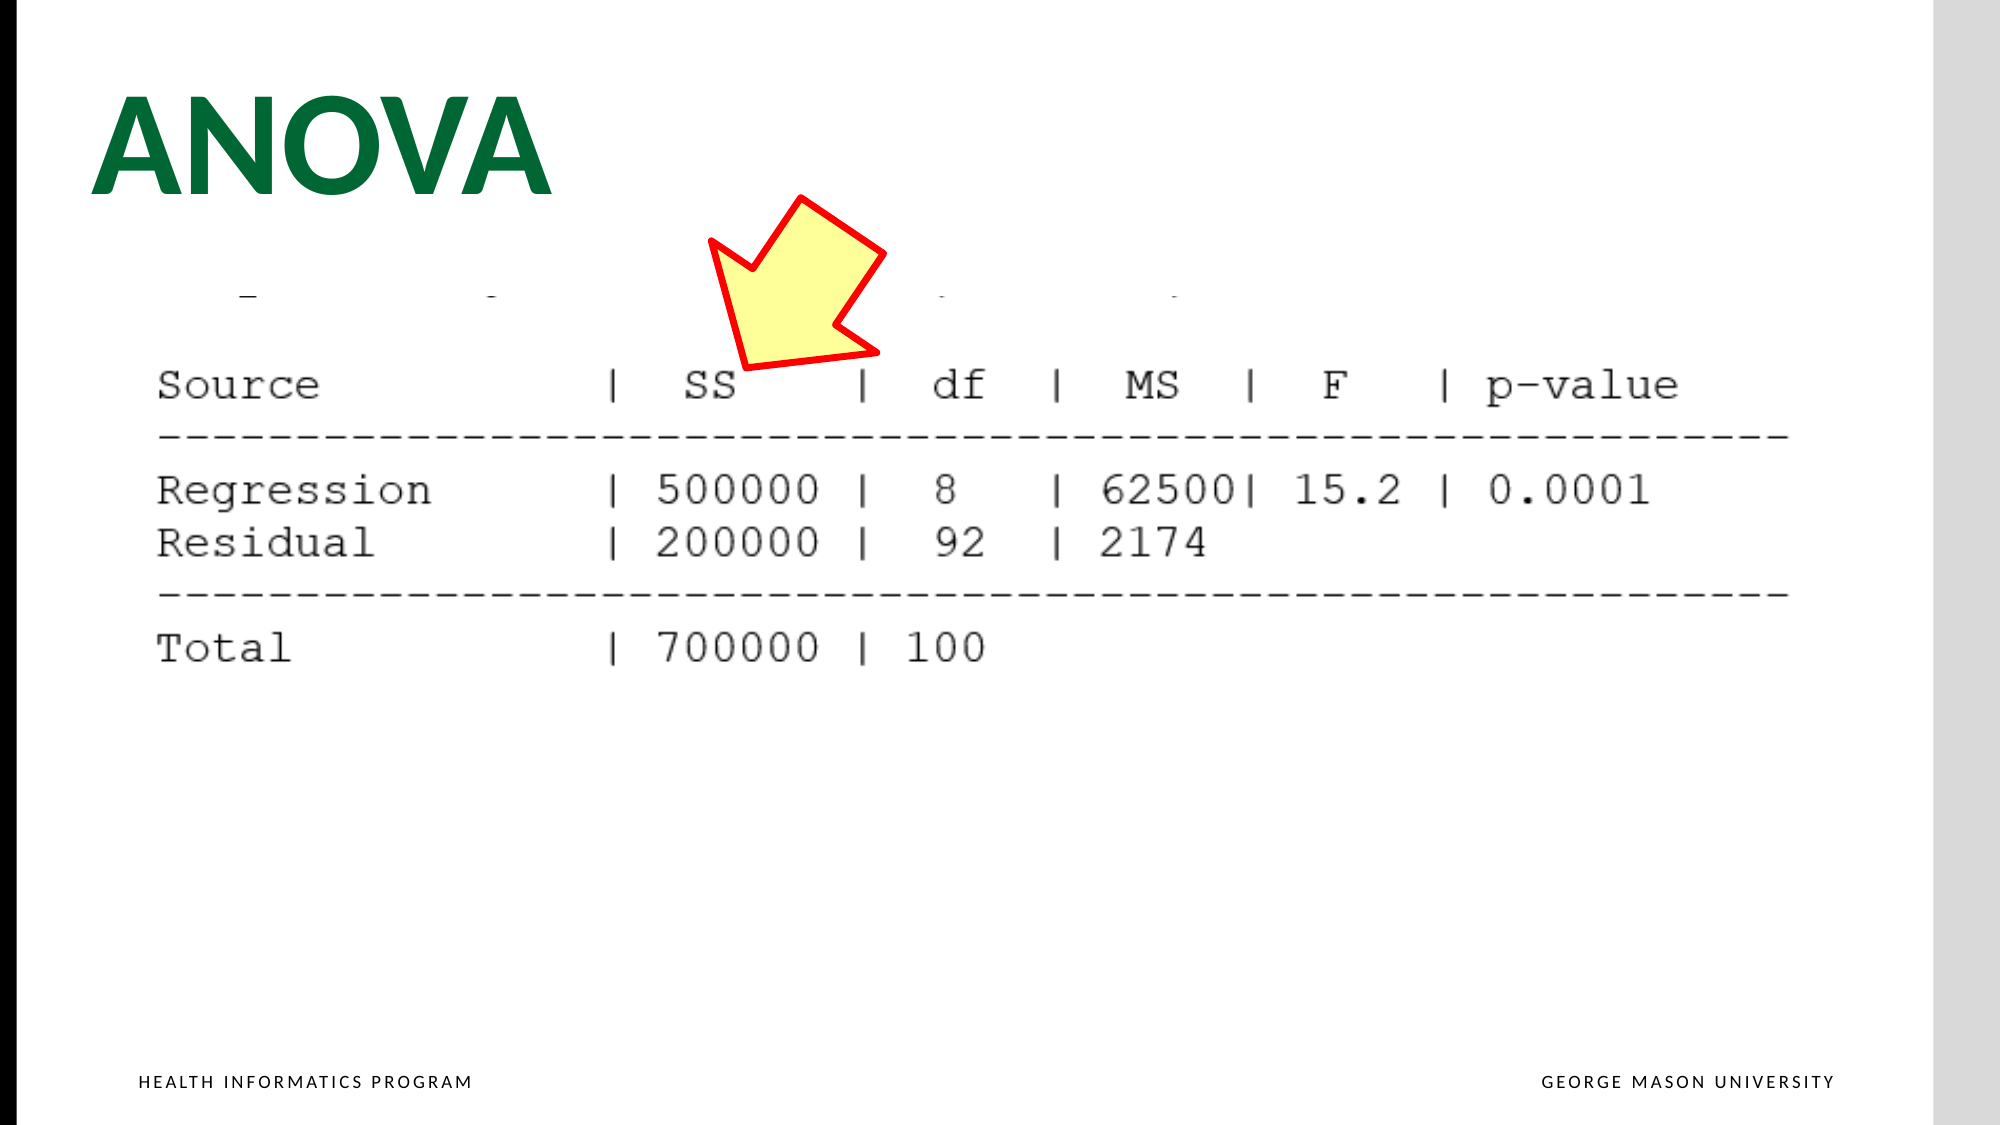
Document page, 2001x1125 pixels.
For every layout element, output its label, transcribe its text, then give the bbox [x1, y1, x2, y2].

text_box ANOVA [77, 37, 568, 233]
text_box [707, 194, 888, 295]
picture [57, 296, 1793, 695]
